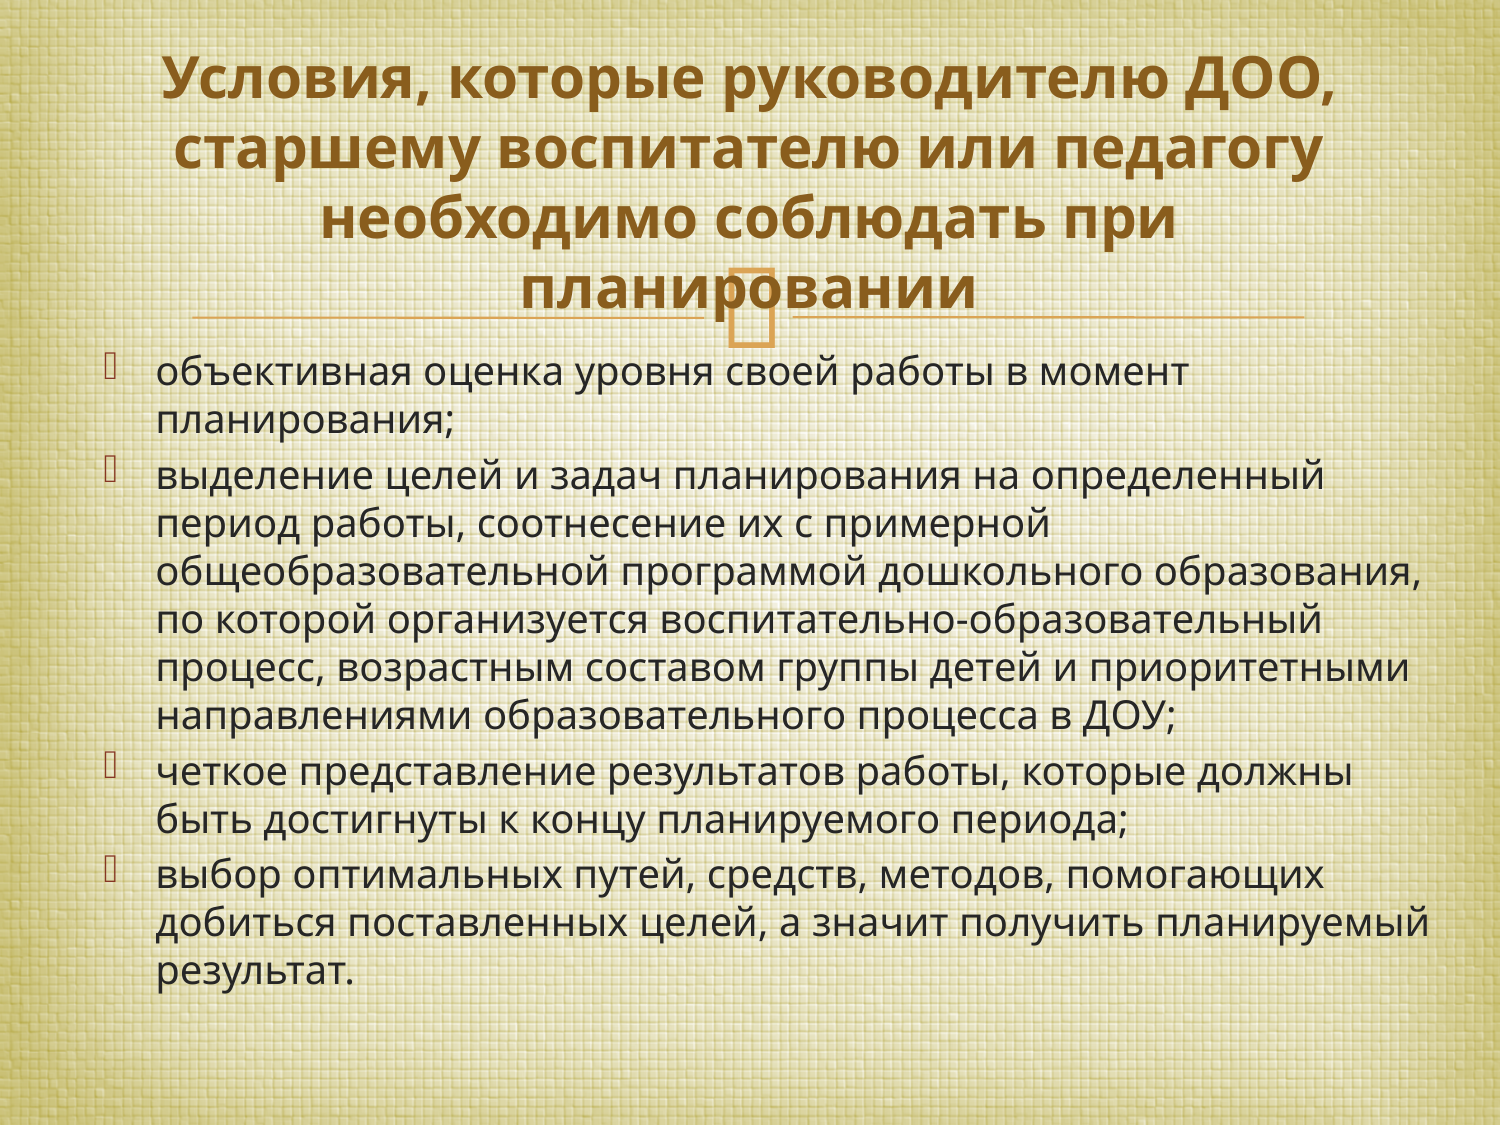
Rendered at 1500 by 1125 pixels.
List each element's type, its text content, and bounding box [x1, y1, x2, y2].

list объективная оценка уровня своей работы в момент планирования; выделение целей и задач планирования на определенный период работы, соотнесение их с примерной общеобразовательной программой дошкольного образования, по которой организуется воспитательно-образовательный процесс, возрастным составом группы детей и приоритетными направлениями образовательного процесса в ДОУ; четкое представление результатов работы, которые должны быть достигнуты к концу планируемого периода; выбор оптимальных путей, средств, методов, помогающих добиться поставленных целей, а значит получить планируемый результат. [88, 338, 1447, 1047]
title Условия, которые руководителю ДОО, старшему воспитателю или педагогу необходимо соблюдать при планировании [112, 93, 1386, 267]
